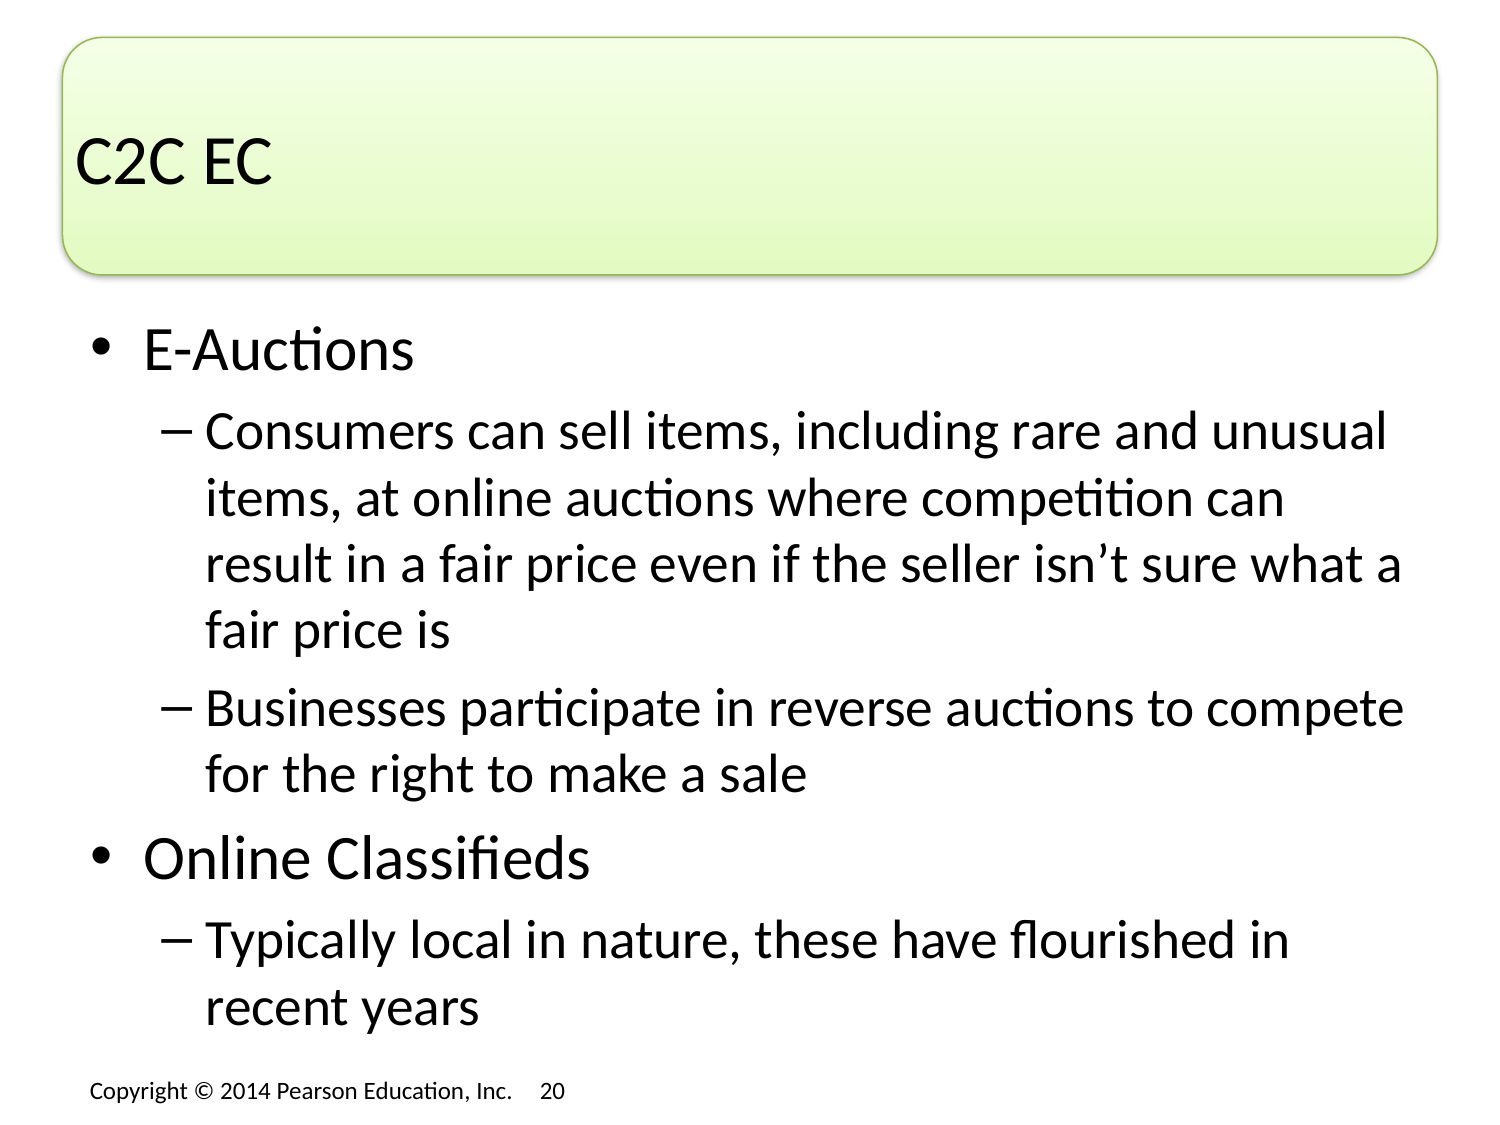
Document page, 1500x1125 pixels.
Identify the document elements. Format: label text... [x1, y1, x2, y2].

title C2C EC [75, 50, 1425, 263]
list E-Auctions Consumers can sell items, including rare and unusual items, at online auctions where competition can result in a fair price even if the seller isn’t sure what a fair price is Businesses participate in reverse auctions to compete for the right to make a sale Online Classifieds Typically local in nature, these have flourished in recent years [75, 299, 1425, 1050]
